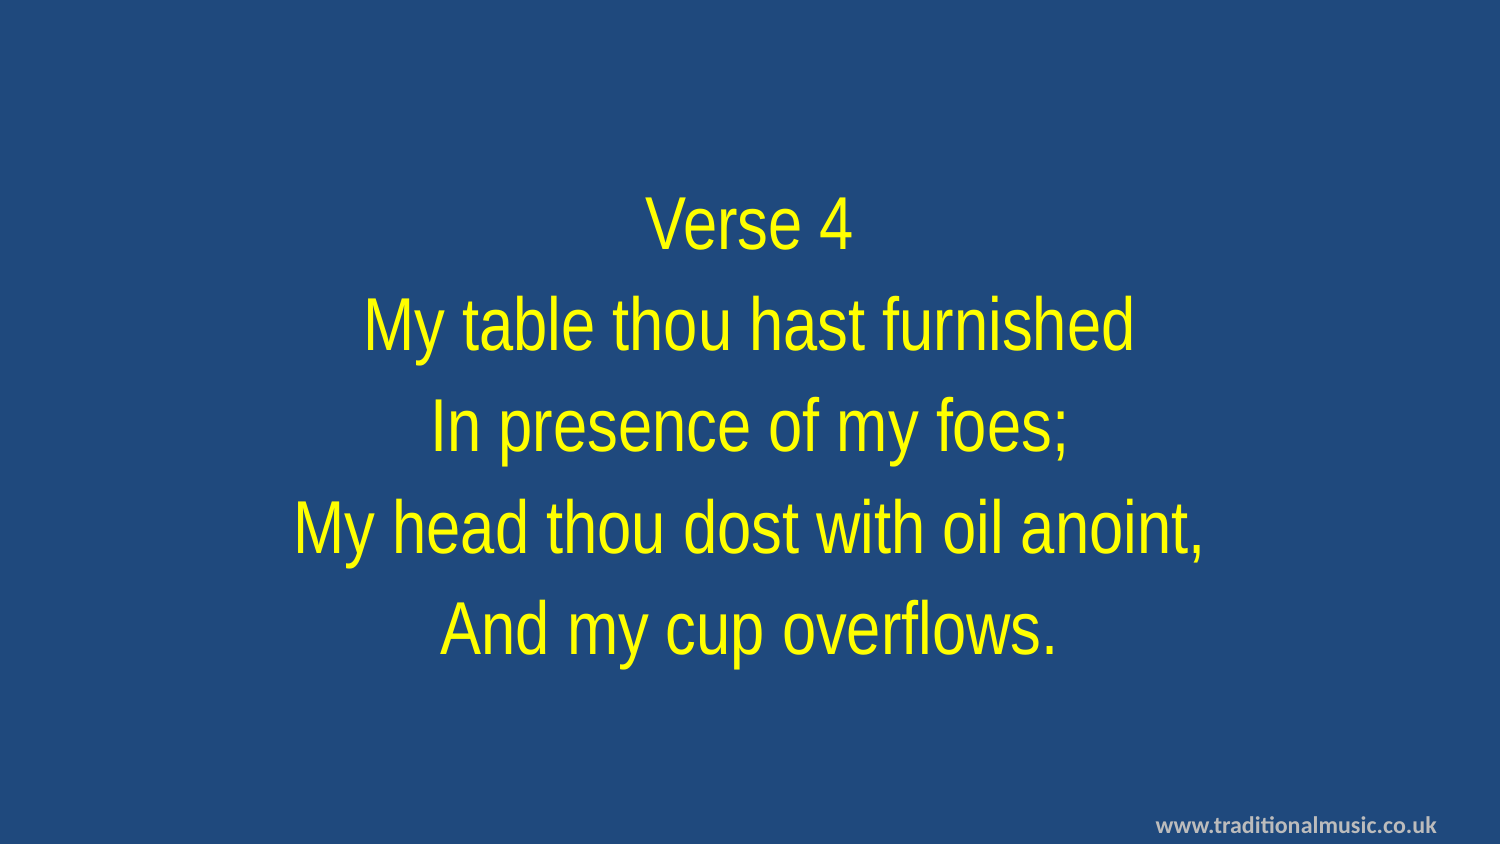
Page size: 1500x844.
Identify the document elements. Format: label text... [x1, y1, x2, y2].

list Verse 4 My table thou hast furnished In presence of my foes; My head thou dost with oil anoint, And my cup overflows. [0, 0, 1500, 844]
